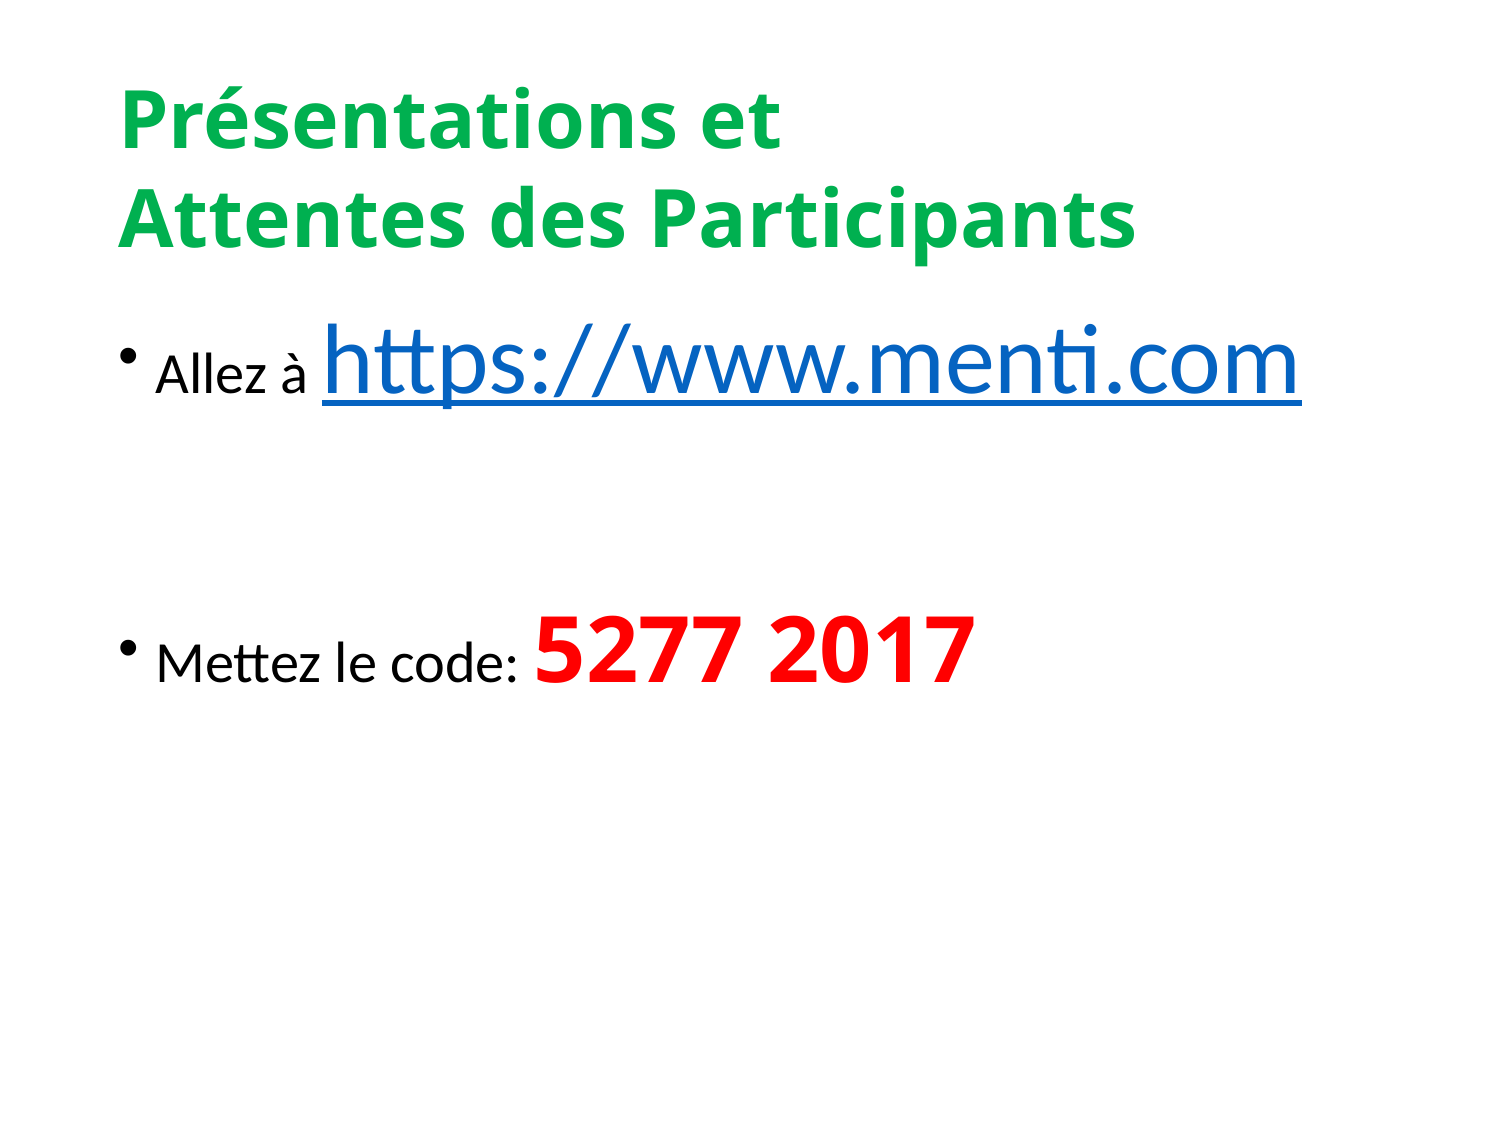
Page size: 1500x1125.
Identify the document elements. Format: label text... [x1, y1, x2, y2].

list Allez à https://www.menti.com Mettez le code: 5277 2017 [103, 299, 1397, 1014]
title Présentations et Attentes des Participants [103, 59, 1167, 278]
